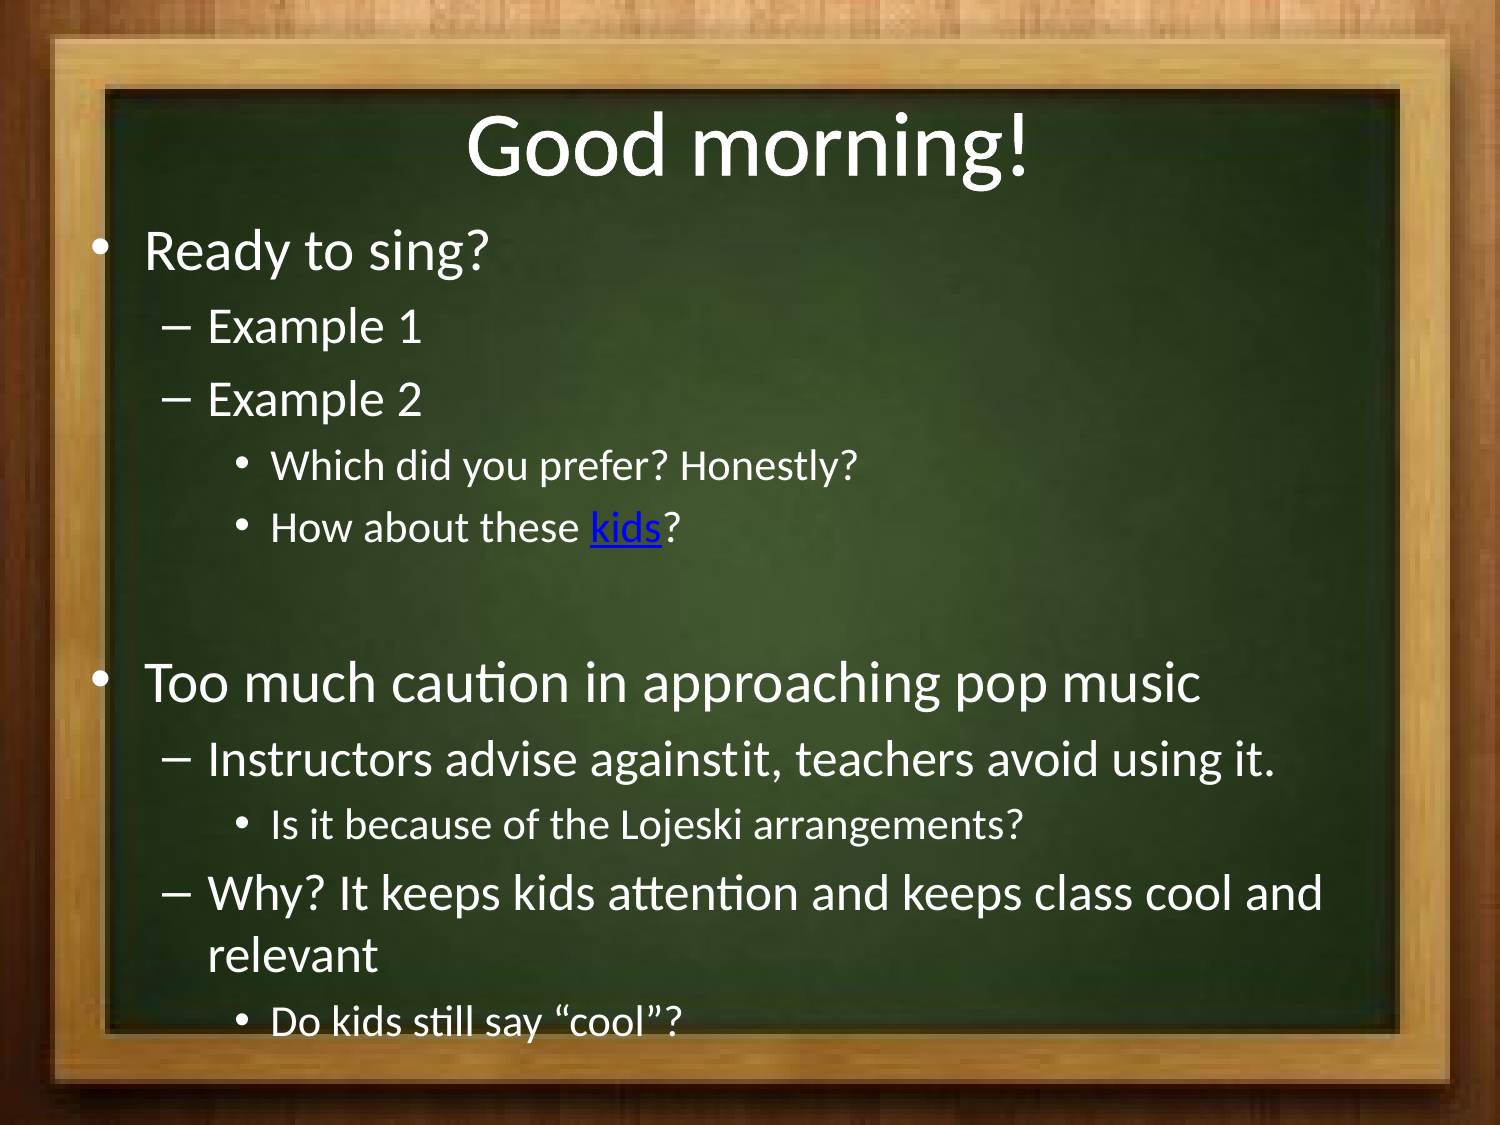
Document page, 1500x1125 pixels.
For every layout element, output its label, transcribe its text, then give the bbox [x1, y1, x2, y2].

picture [0, 0, 1500, 1125]
title Good morning! [75, 45, 1425, 203]
list Ready to sing? Example 1 Example 2 Which did you prefer? Honestly? How about these kids? Too much caution in approaching pop music Instructors advise against it, teachers avoid using it. Is it because of the Lojeski arrangements? Why? It keeps kids attention and keeps class cool and relevant Do kids still say “cool”? [75, 203, 1425, 1055]
